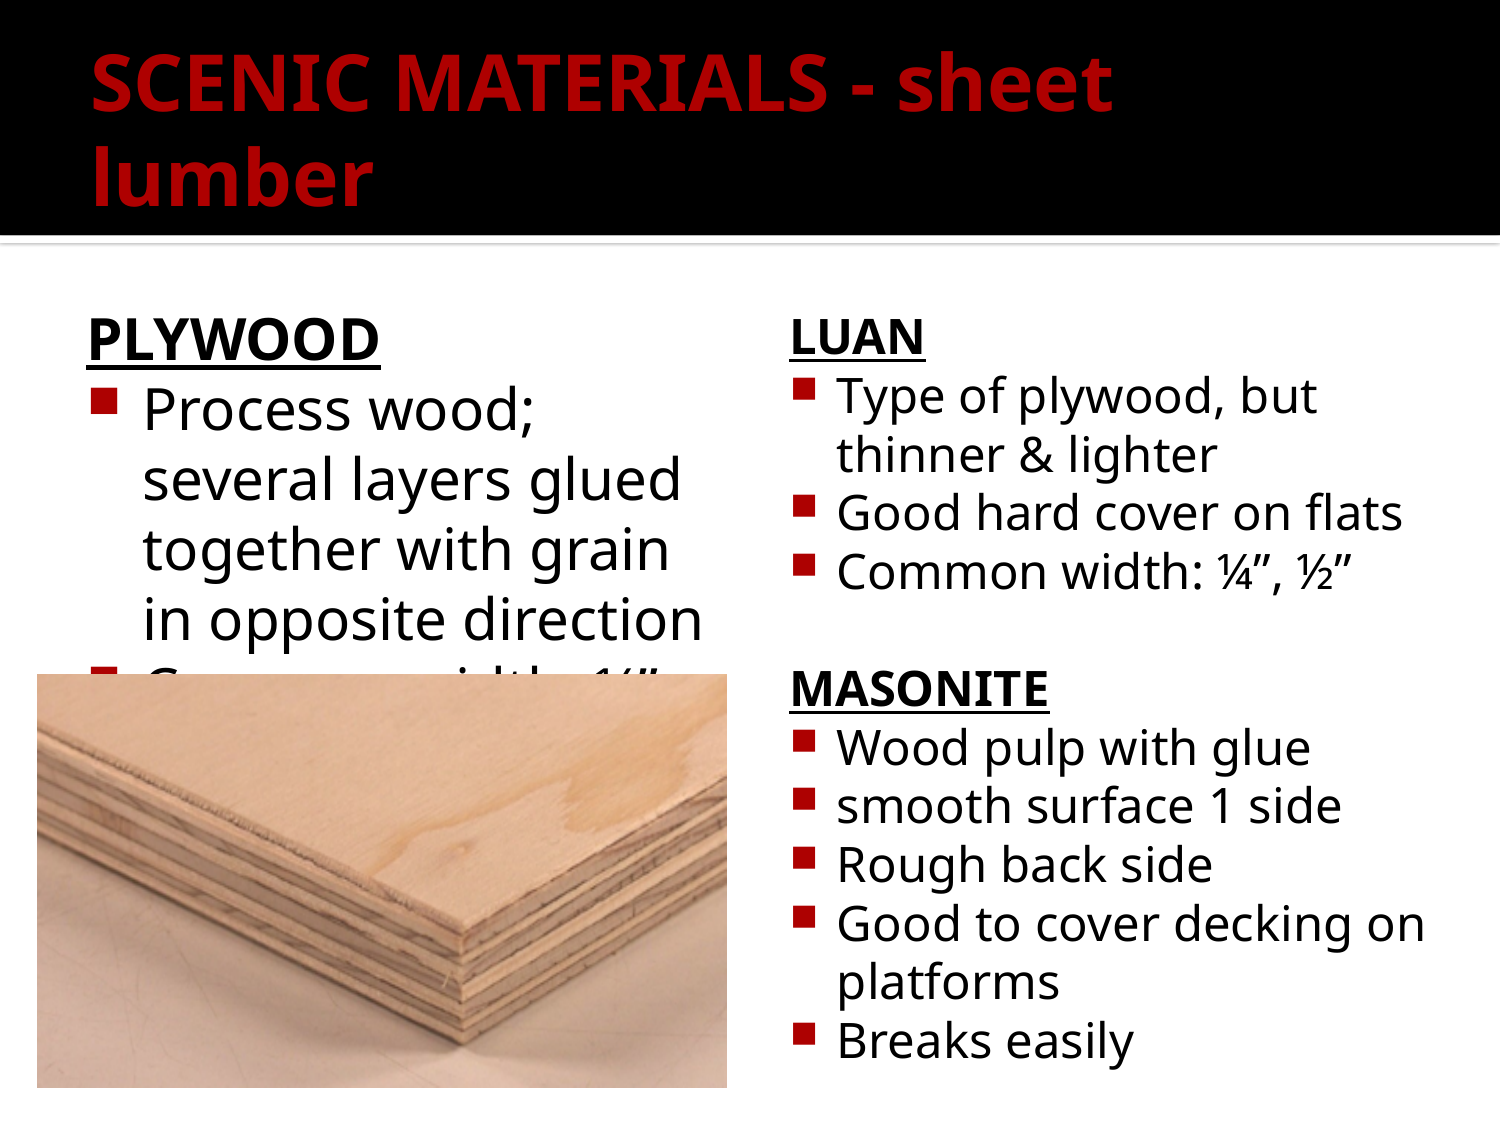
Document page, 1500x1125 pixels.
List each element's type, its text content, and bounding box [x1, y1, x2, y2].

list LUAN Type of plywood, but thinner & lighter Good hard cover on flats Common width: ¼”, ½” MASONITE Wood pulp with glue smooth surface 1 side Rough back side Good to cover decking on platforms Breaks easily [762, 291, 1463, 1088]
title SCENIC MATERIALS - sheet lumber [75, 24, 1425, 231]
list PLYWOOD Process wood; several layers glued together with grain in opposite direction Common width: ¼”, ½”, ¾” (decking) [50, 287, 738, 1046]
picture [37, 674, 727, 1088]
